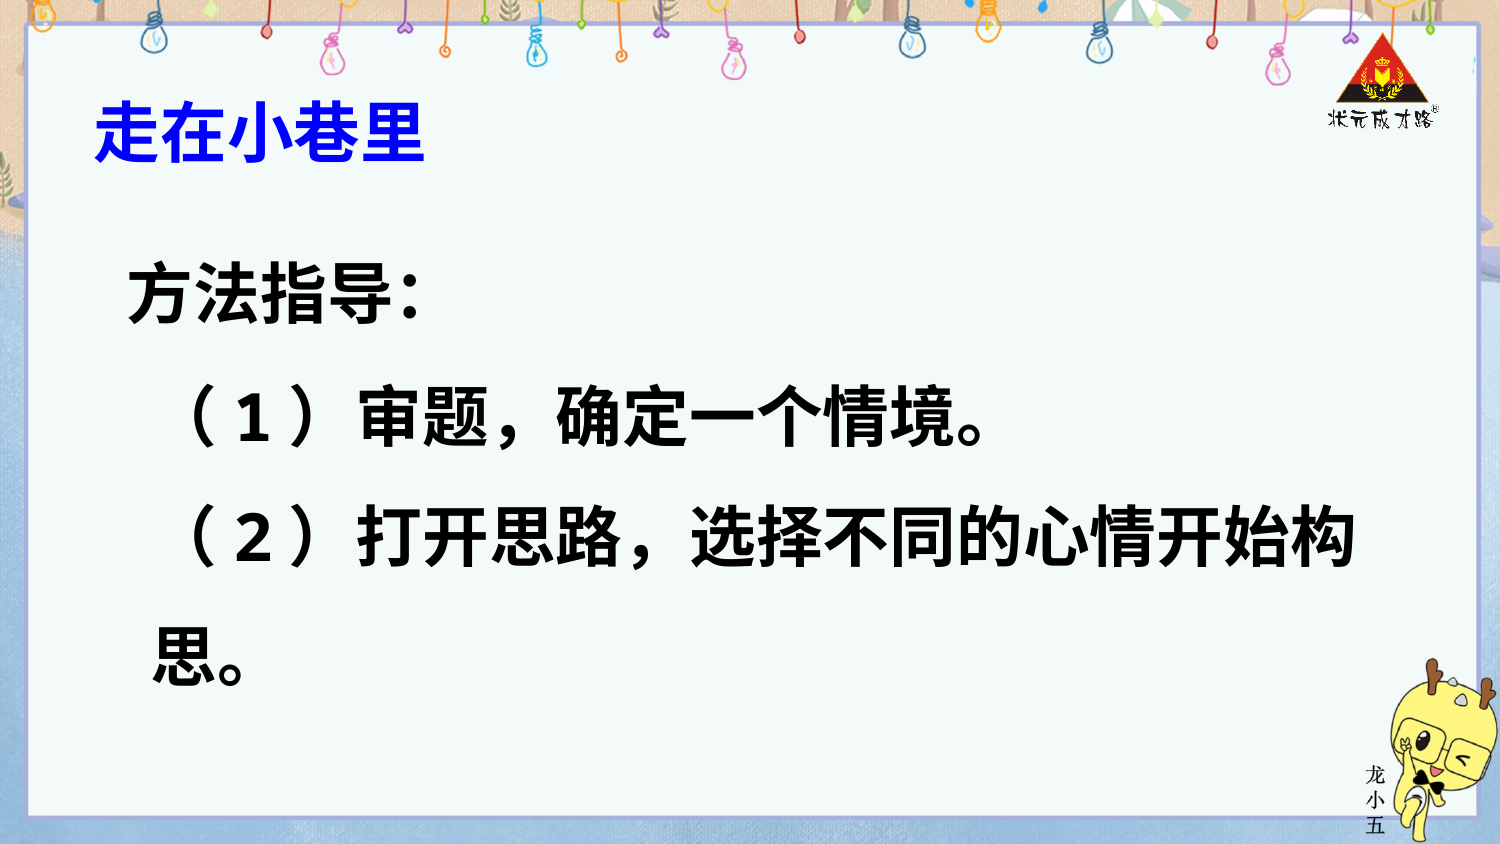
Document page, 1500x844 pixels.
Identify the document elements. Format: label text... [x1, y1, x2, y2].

text_box 走在小巷里 [79, 67, 443, 178]
text_box 方法指导： [112, 228, 691, 339]
picture [0, 0, 1500, 844]
text_box （1）审题，确定一个情境。 （2）打开思路，选择不同的心情开始构思。 [135, 327, 1435, 702]
